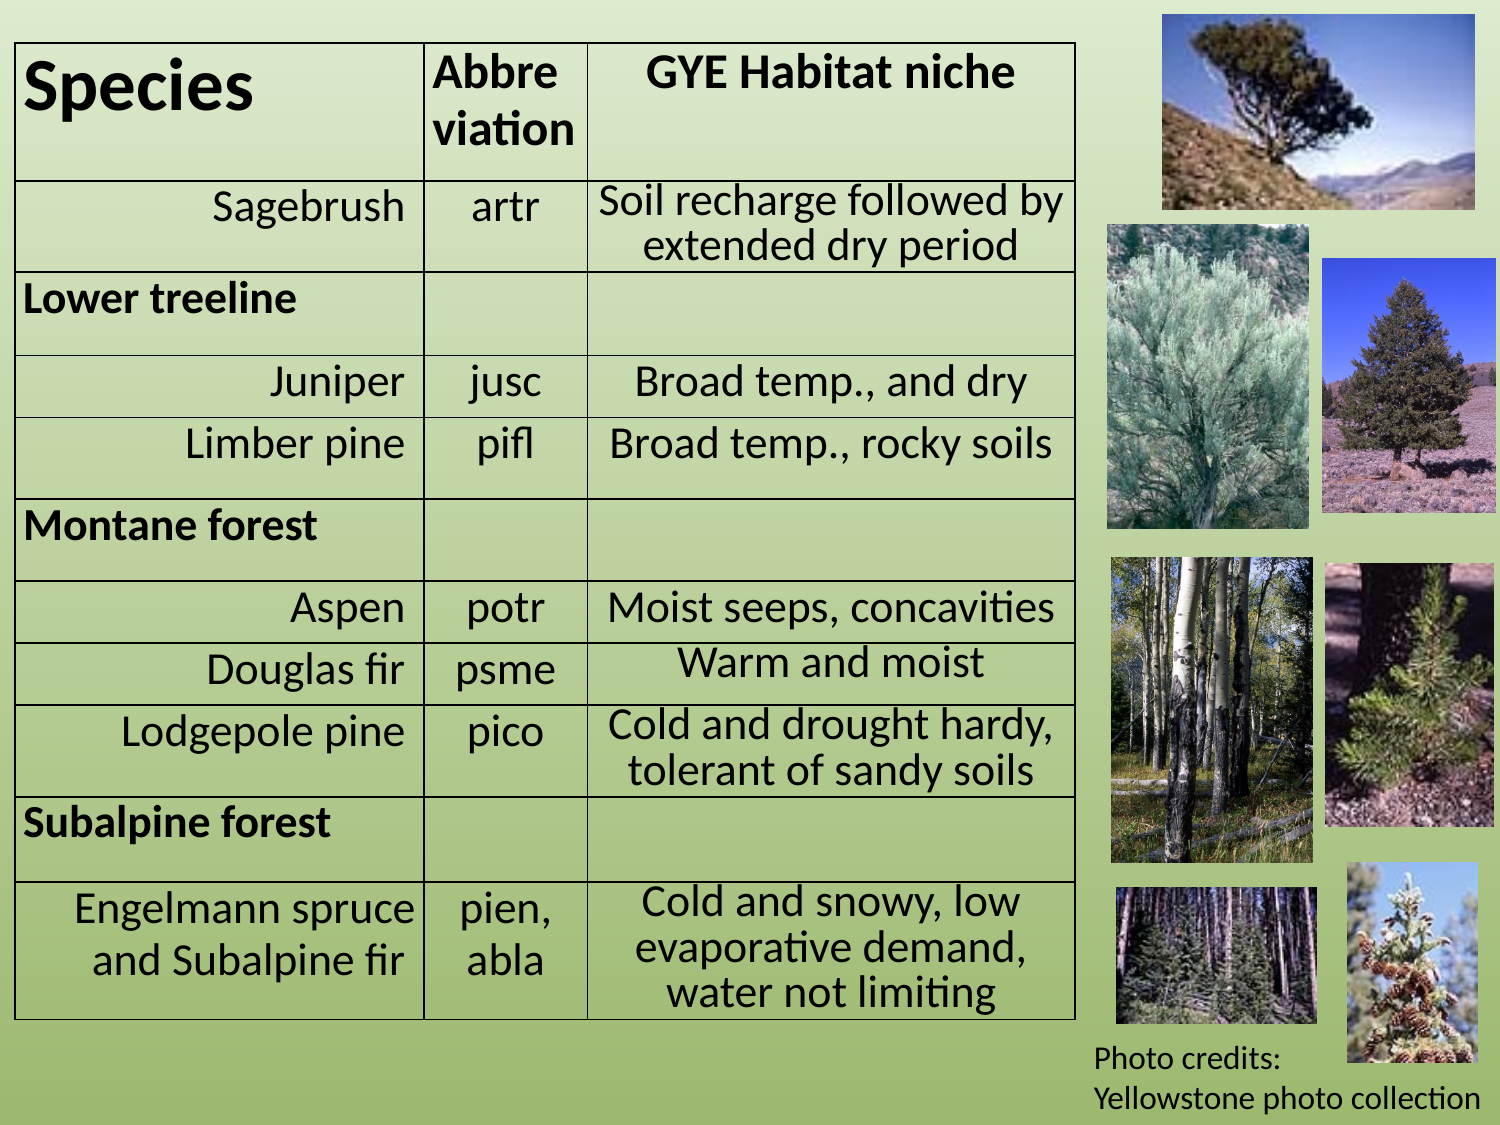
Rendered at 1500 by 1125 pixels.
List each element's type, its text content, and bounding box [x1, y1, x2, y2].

table_cell Broad temp., rocky soils [588, 418, 1074, 498]
table_header GYE Habitat niche [588, 44, 1074, 180]
table_cell Sagebrush [16, 182, 423, 271]
table_cell potr [425, 582, 587, 642]
table_cell Engelmann spruce and Subalpine fir [16, 883, 423, 1019]
table_cell psme [425, 644, 587, 704]
table_header Abbreviation [425, 44, 587, 180]
picture [1324, 563, 1494, 827]
picture [1111, 557, 1313, 864]
table_cell [425, 500, 587, 580]
table_cell Lodgepole pine [16, 706, 423, 796]
table_cell Aspen [16, 582, 423, 642]
table_cell jusc [425, 356, 587, 417]
table_cell Cold and snowy, low evaporative demand, water not limiting [588, 883, 1074, 1019]
table_cell pifl [425, 418, 587, 498]
text_box Photo credits: Yellowstone photo collection [1079, 1029, 1497, 1124]
table_cell [425, 798, 587, 881]
table_cell Limber pine [16, 418, 423, 498]
table_cell Soil recharge followed by extended dry period [588, 182, 1074, 271]
table_cell [588, 798, 1074, 881]
table_cell pien, abla [425, 883, 587, 1019]
table_cell [425, 273, 587, 355]
table_cell Lower treeline [16, 273, 423, 355]
table_cell Douglas fir [16, 644, 423, 704]
table_cell Subalpine forest [16, 798, 423, 881]
picture [1162, 13, 1476, 210]
table_cell pico [425, 706, 587, 796]
picture [1116, 887, 1317, 1024]
picture [1107, 224, 1309, 529]
table_cell Warm and moist [588, 644, 1074, 704]
table_header Species [16, 44, 423, 180]
table_cell Cold and drought hardy, tolerant of sandy soils [588, 706, 1074, 796]
table_cell Broad temp., and dry [588, 356, 1074, 417]
table_cell Juniper [16, 356, 423, 417]
table_cell artr [425, 182, 587, 271]
table_cell [588, 500, 1074, 580]
table_cell Moist seeps, concavities [588, 582, 1074, 642]
picture [1347, 862, 1478, 1063]
table_cell [588, 273, 1074, 355]
picture [1321, 258, 1496, 513]
table_cell Montane forest [16, 500, 423, 580]
